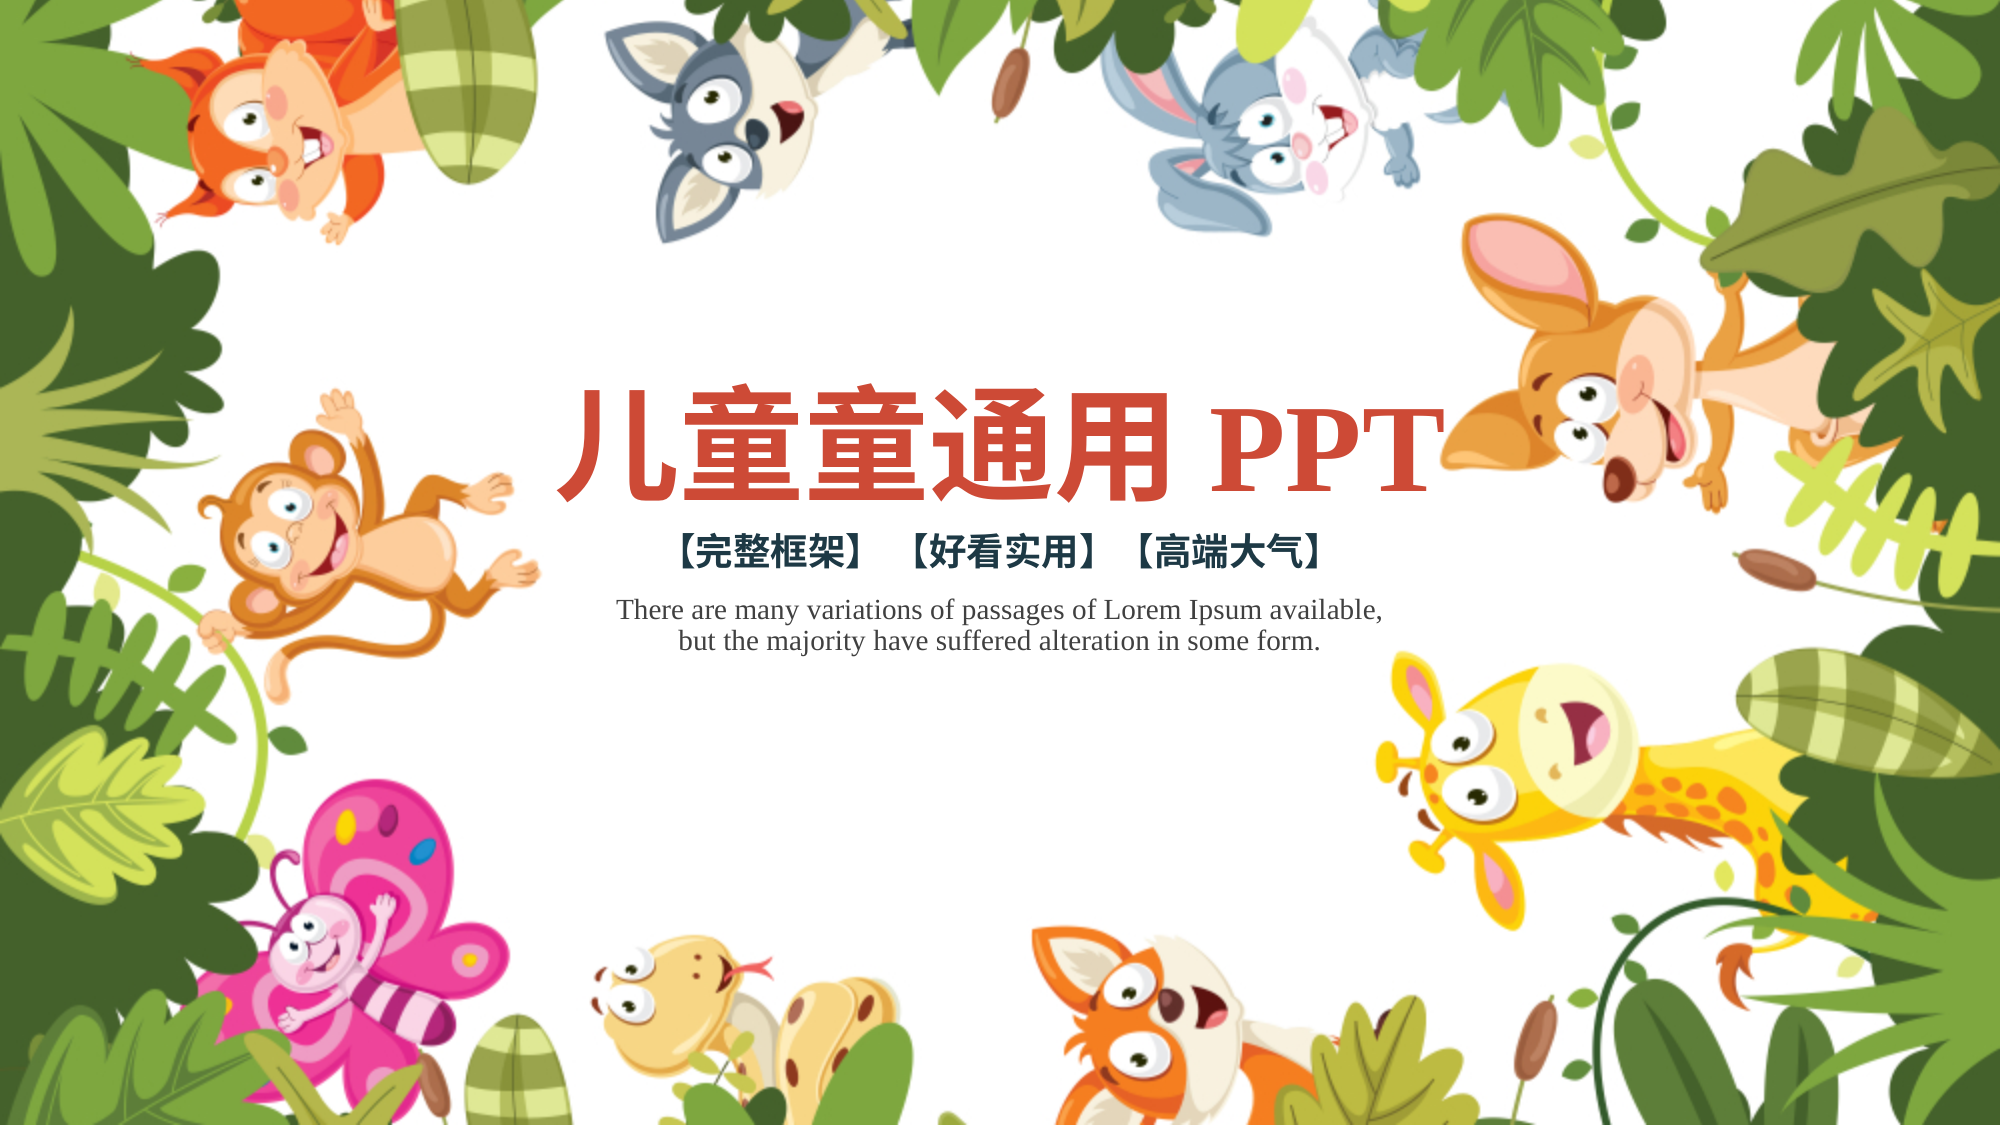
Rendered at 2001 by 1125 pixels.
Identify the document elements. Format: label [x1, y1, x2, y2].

picture [0, 0, 2000, 1125]
text_box [496, 359, 1504, 708]
